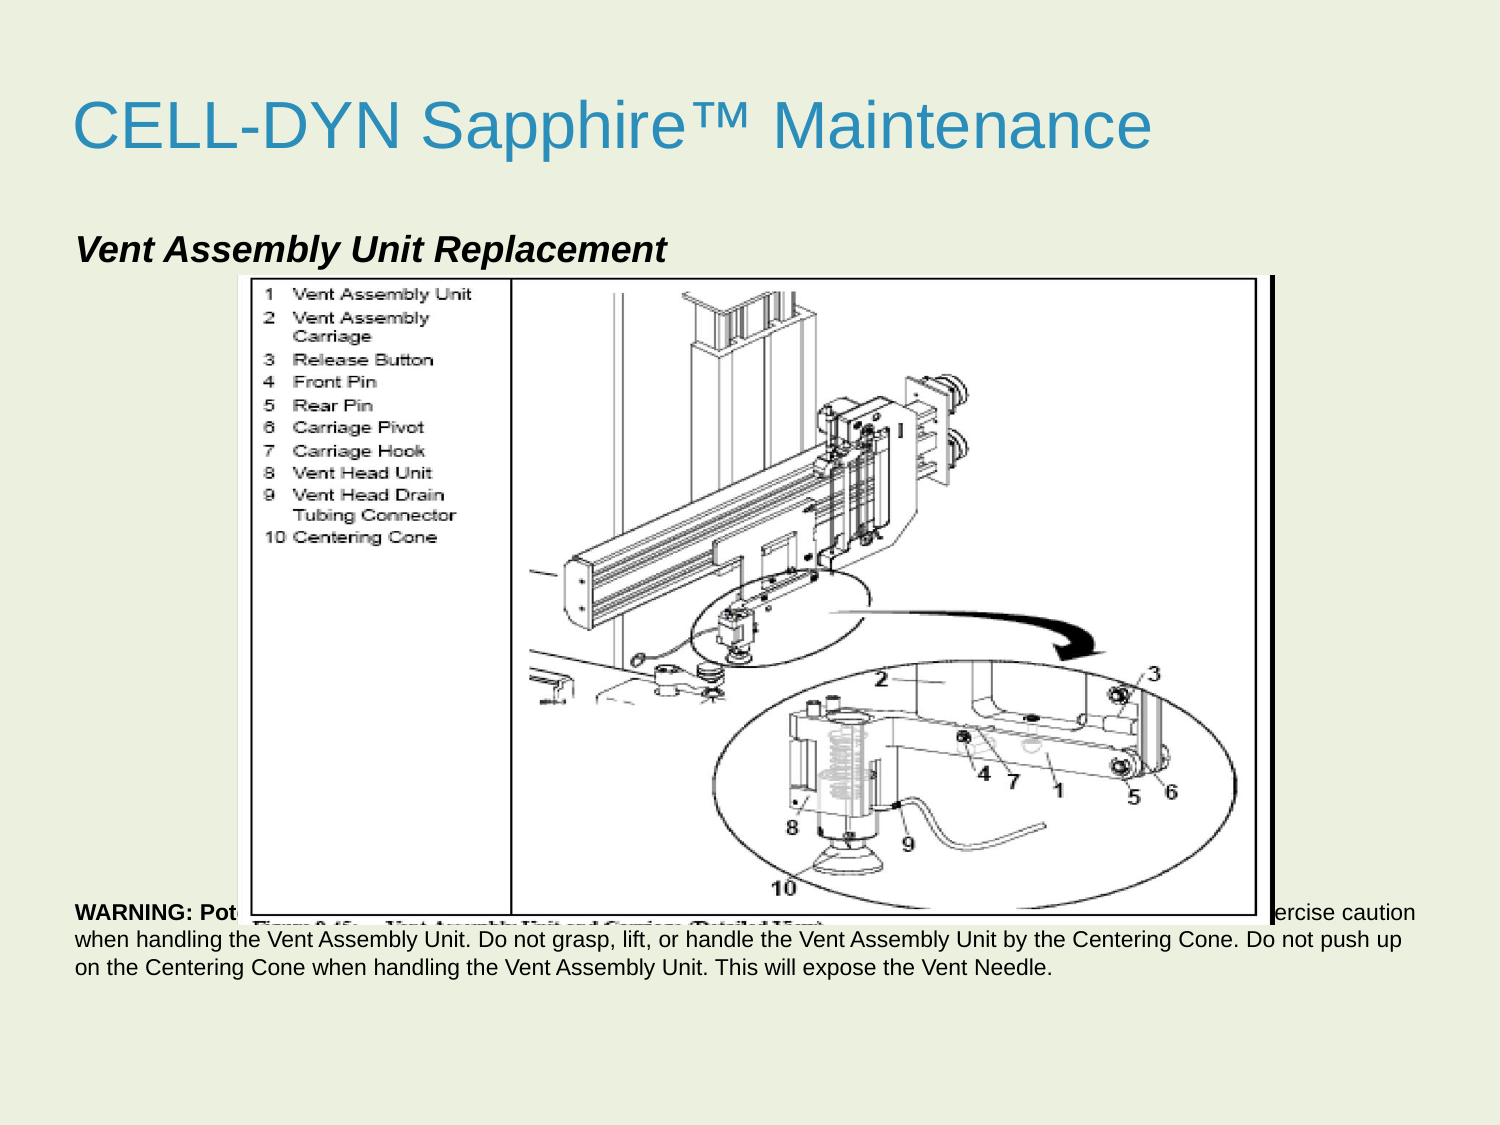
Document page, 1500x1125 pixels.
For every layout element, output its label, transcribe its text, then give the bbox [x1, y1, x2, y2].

picture [237, 274, 1276, 926]
text_box Vent Assembly Unit Replacement WARNING: Potential Biohazard. The Vent Needle is sharp and potentially contaminated with infectious materials. Exercise caution when handling the Vent Assembly Unit. Do not grasp, lift, or handle the Vent Assembly Unit by the Centering Cone. Do not push up on the Centering Cone when handling the Vent Assembly Unit. This will expose the Vent Needle. [74, 224, 1426, 1025]
text_box CELL-DYN Sapphire™ Maintenance [72, 10, 1426, 163]
